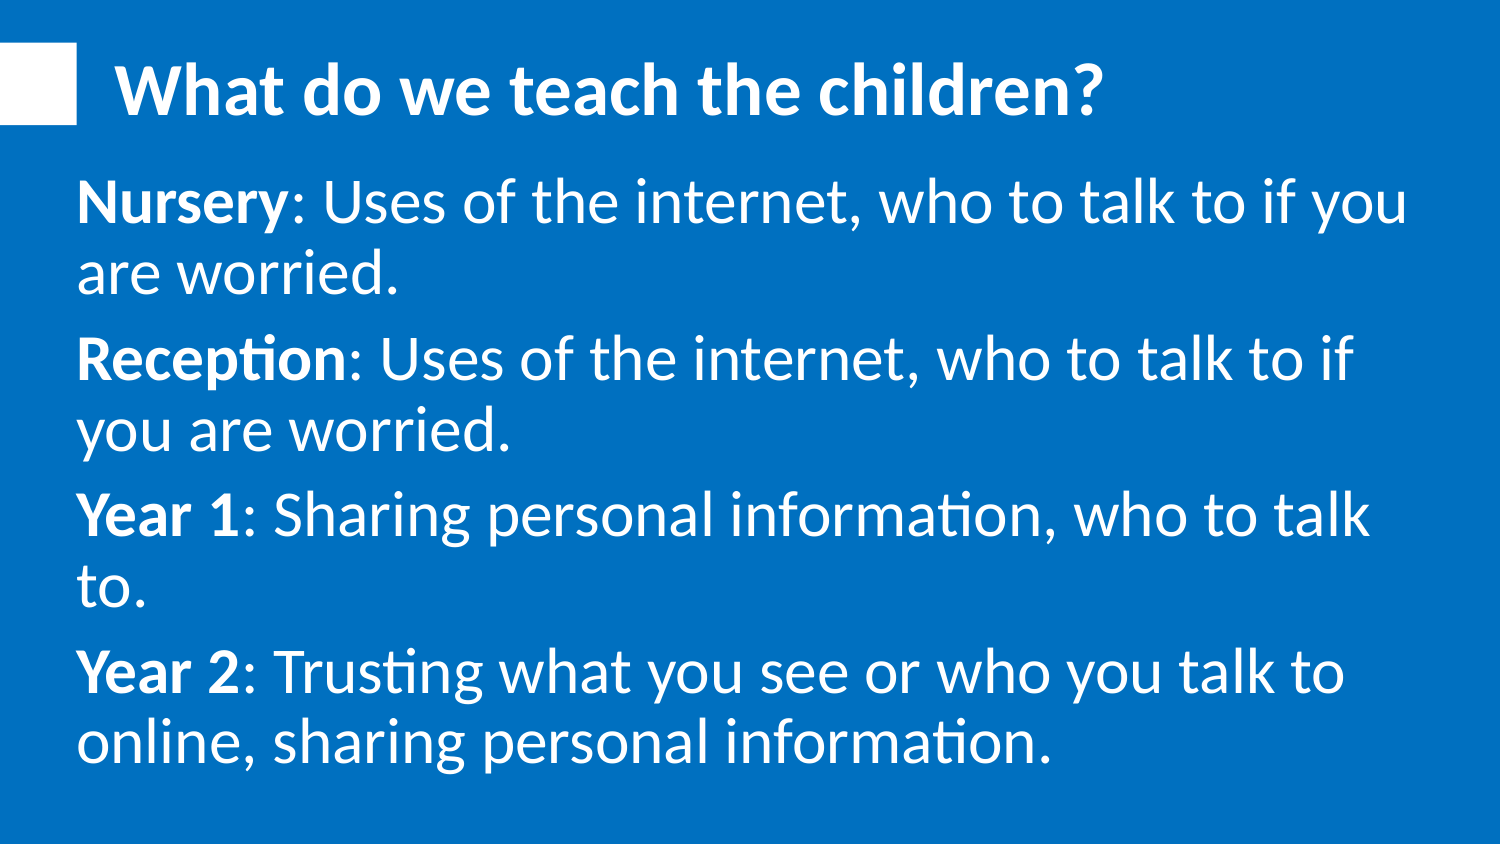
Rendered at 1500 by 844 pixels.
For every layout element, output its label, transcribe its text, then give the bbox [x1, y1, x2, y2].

text_box What do we teach the children? [100, 32, 1182, 136]
text_box [0, 42, 78, 126]
list Nursery: Uses of the internet, who to talk to if you are worried. Reception: Uses of the internet, who to talk to if you are worried. Year 1: Sharing personal information, who to talk to. Year 2: Trusting what you see or who you talk to online, sharing personal information. [64, 161, 1441, 788]
